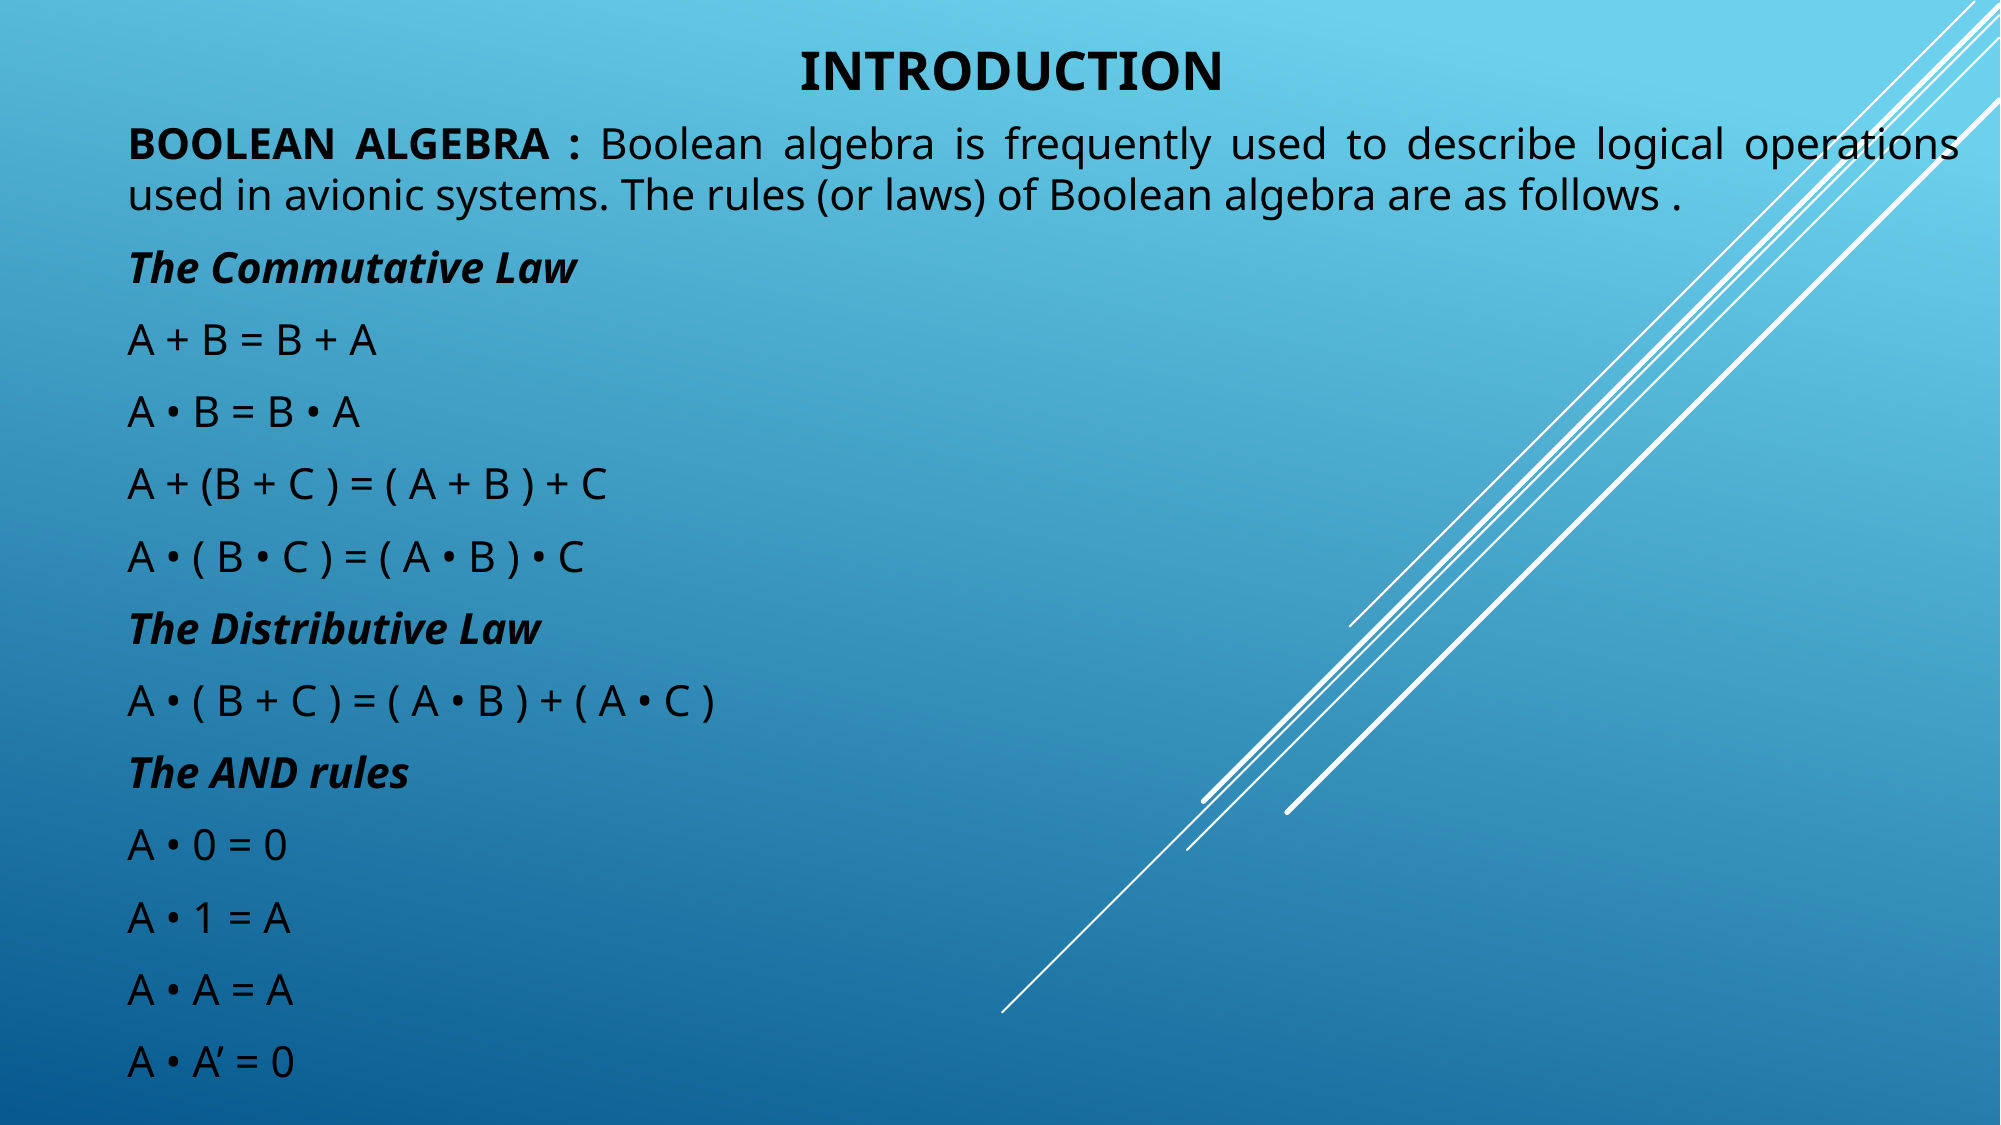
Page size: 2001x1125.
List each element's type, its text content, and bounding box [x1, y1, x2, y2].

title introduction [112, 29, 1914, 109]
subtitle BOOLEAN ALGEBRA : Boolean algebra is frequently used to describe logical operations used in avionic systems. The rules (or laws) of Boolean algebra are as follows . The Commutative Law A + B = B + A A • B = B • A A + (B + C ) = ( A + B ) + C A • ( B • C ) = ( A • B ) • C The Distributive Law A • ( B + C ) = ( A • B ) + ( A • C ) The AND rules A • 0 = 0 A • 1 = A A • A = A A • A’ = 0 [112, 109, 1975, 1098]
